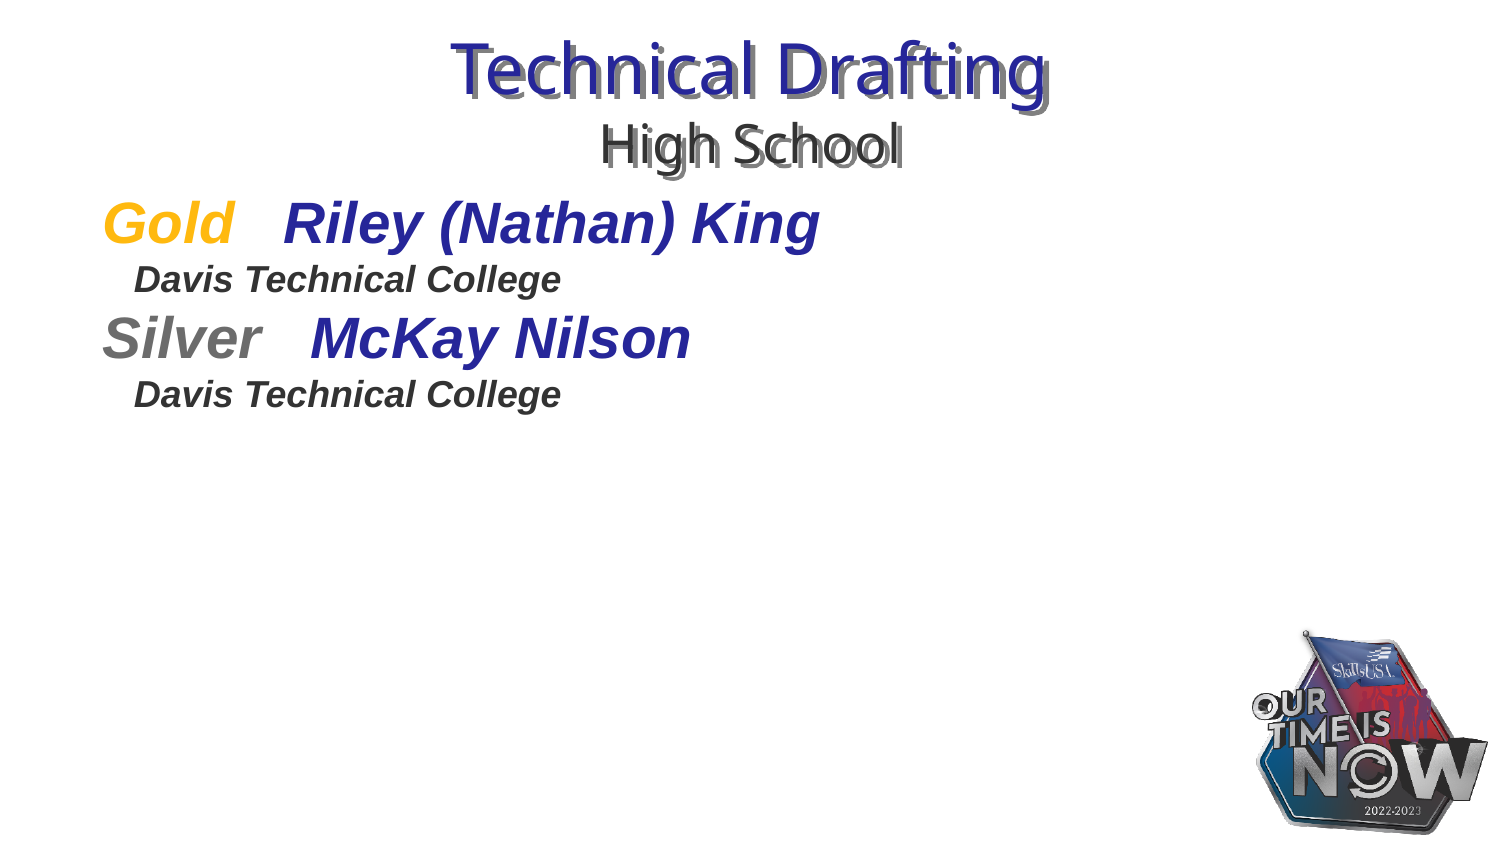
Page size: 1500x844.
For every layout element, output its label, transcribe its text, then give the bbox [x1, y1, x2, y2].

title Technical Drafting High School [0, 13, 1500, 185]
picture [1237, 621, 1488, 835]
list Gold Riley (Nathan) King Davis Technical College Silver McKay Nilson Davis Technical College [87, 177, 1438, 778]
